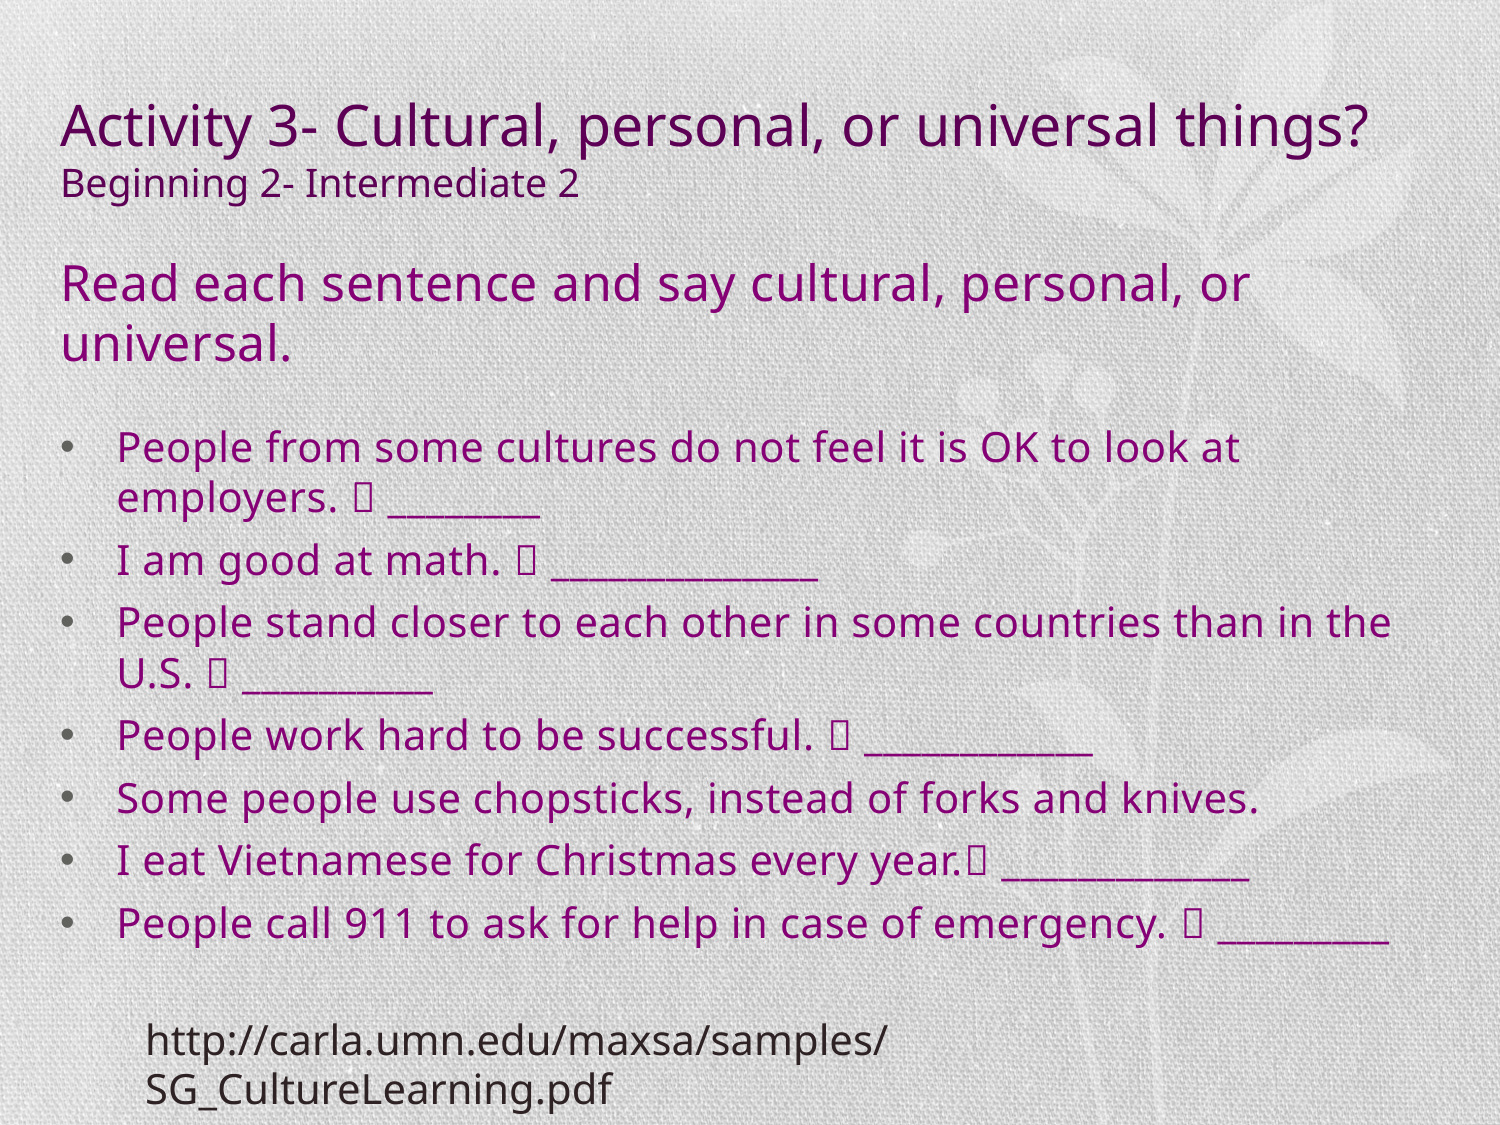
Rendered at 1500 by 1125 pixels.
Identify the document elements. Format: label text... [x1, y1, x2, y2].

list Read each sentence and say cultural, personal, or universal. People from some cultures do not feel it is OK to look at employers.  ________ I am good at math.  ______________ People stand closer to each other in some countries than in the U.S.  __________ People work hard to be successful.  ____________ Some people use chopsticks, instead of forks and knives. I eat Vietnamese for Christmas every year. _____________ People call 911 to ask for help in case of emergency.  _________ [45, 243, 1455, 974]
text_box http://carla.umn.edu/maxsa/samples/SG_CultureLearning.pdf [130, 1006, 1370, 1121]
title Activity 3- Cultural, personal, or universal things? Beginning 2- Intermediate 2 [45, 37, 1477, 213]
